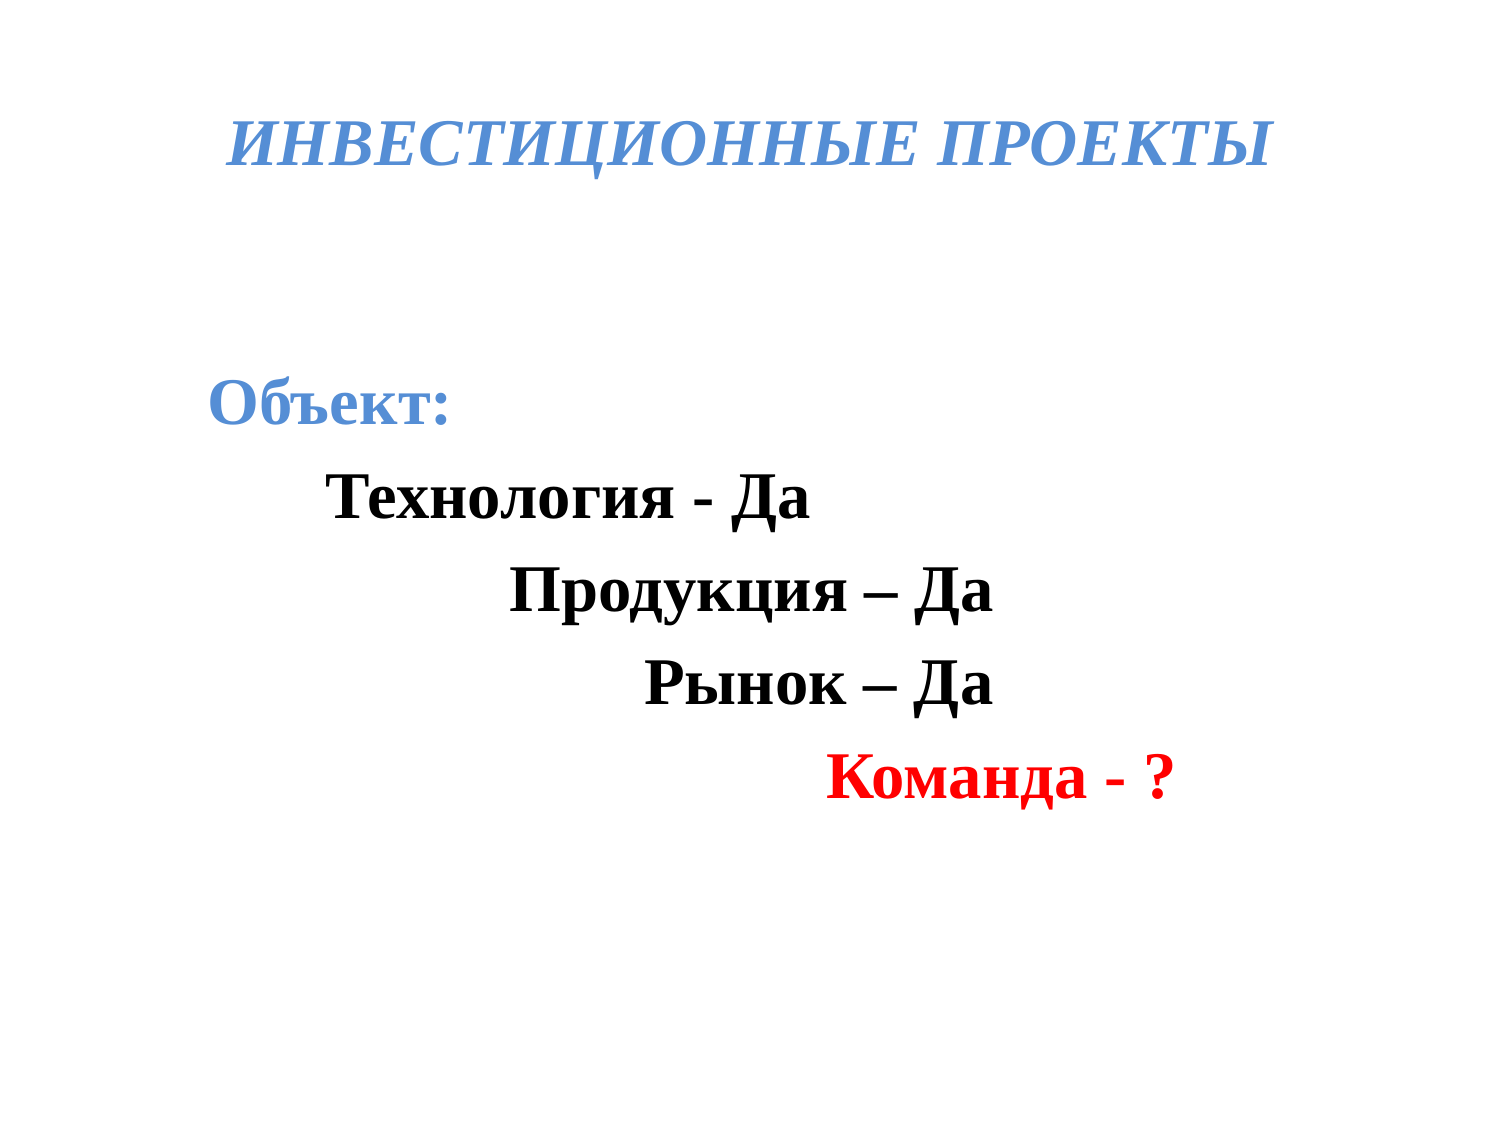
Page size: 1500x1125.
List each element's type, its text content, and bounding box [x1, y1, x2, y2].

list Объект: Технология - Да Продукция – Да Рынок – Да Команда - ? [75, 164, 1425, 1005]
title ИНВЕСТИЦИОННЫЕ ПРОЕКТЫ [75, 45, 1425, 164]
